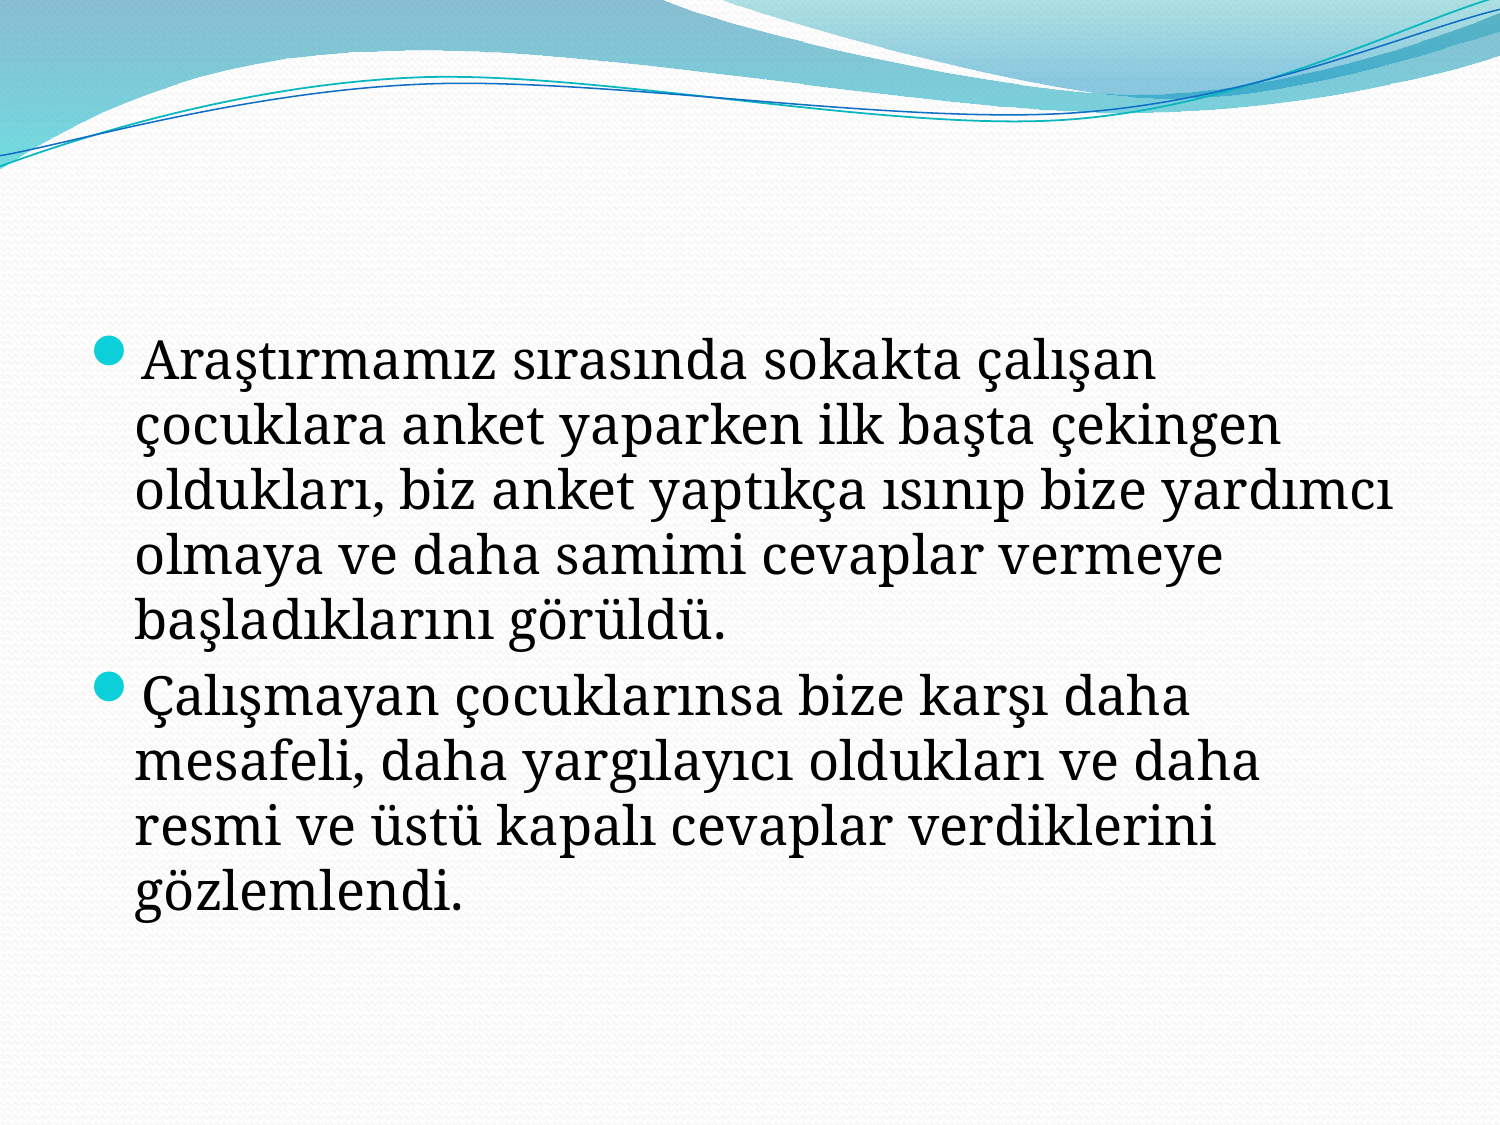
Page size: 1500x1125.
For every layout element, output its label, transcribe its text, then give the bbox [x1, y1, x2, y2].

list Araştırmamız sırasında sokakta çalışan çocuklara anket yaparken ilk başta çekingen oldukları, biz anket yaptıkça ısınıp bize yardımcı olmaya ve daha samimi cevaplar vermeye başladıklarını görüldü. Çalışmayan çocuklarınsa bize karşı daha mesafeli, daha yargılayıcı oldukları ve daha resmi ve üstü kapalı cevaplar verdiklerini gözlemlendi. [75, 317, 1425, 1038]
